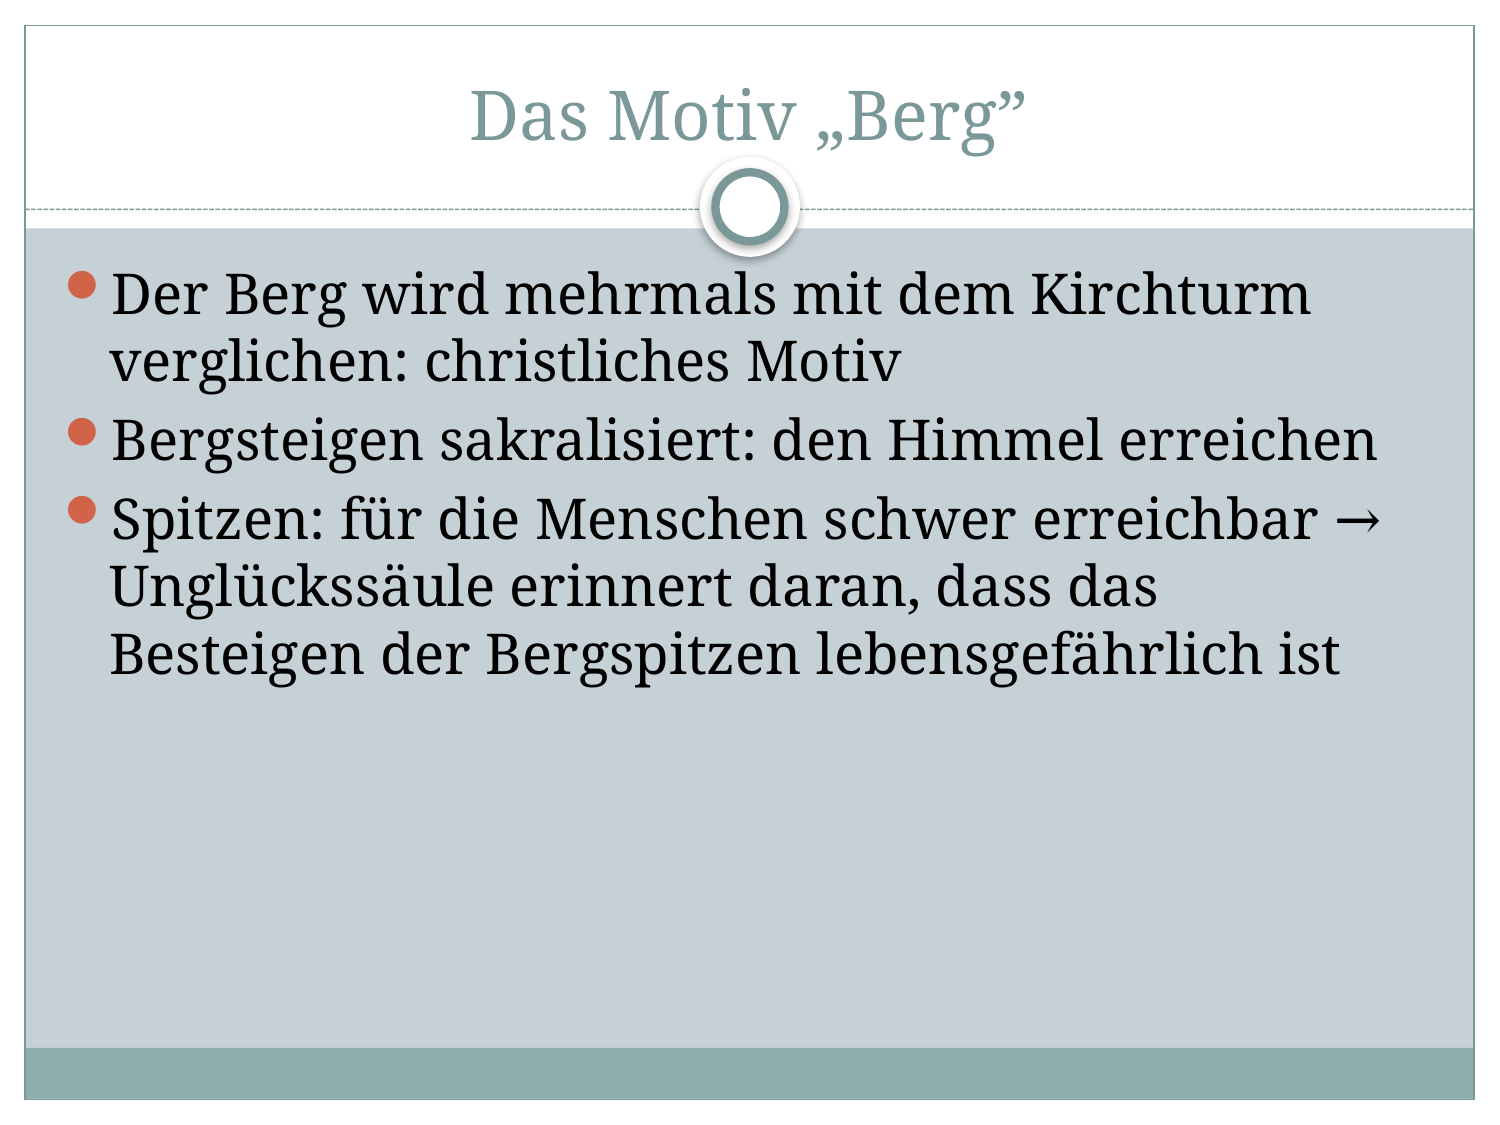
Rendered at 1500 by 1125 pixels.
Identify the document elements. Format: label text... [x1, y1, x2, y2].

title Das Motiv „Berg” [49, 37, 1450, 162]
list Der Berg wird mehrmals mit dem Kirchturm verglichen: christliches Motiv Bergsteigen sakralisiert: den Himmel erreichen Spitzen: für die Menschen schwer erreichbar → Unglückssäule erinnert daran, dass das Besteigen der Bergspitzen lebensgefährlich ist [49, 250, 1445, 1001]
